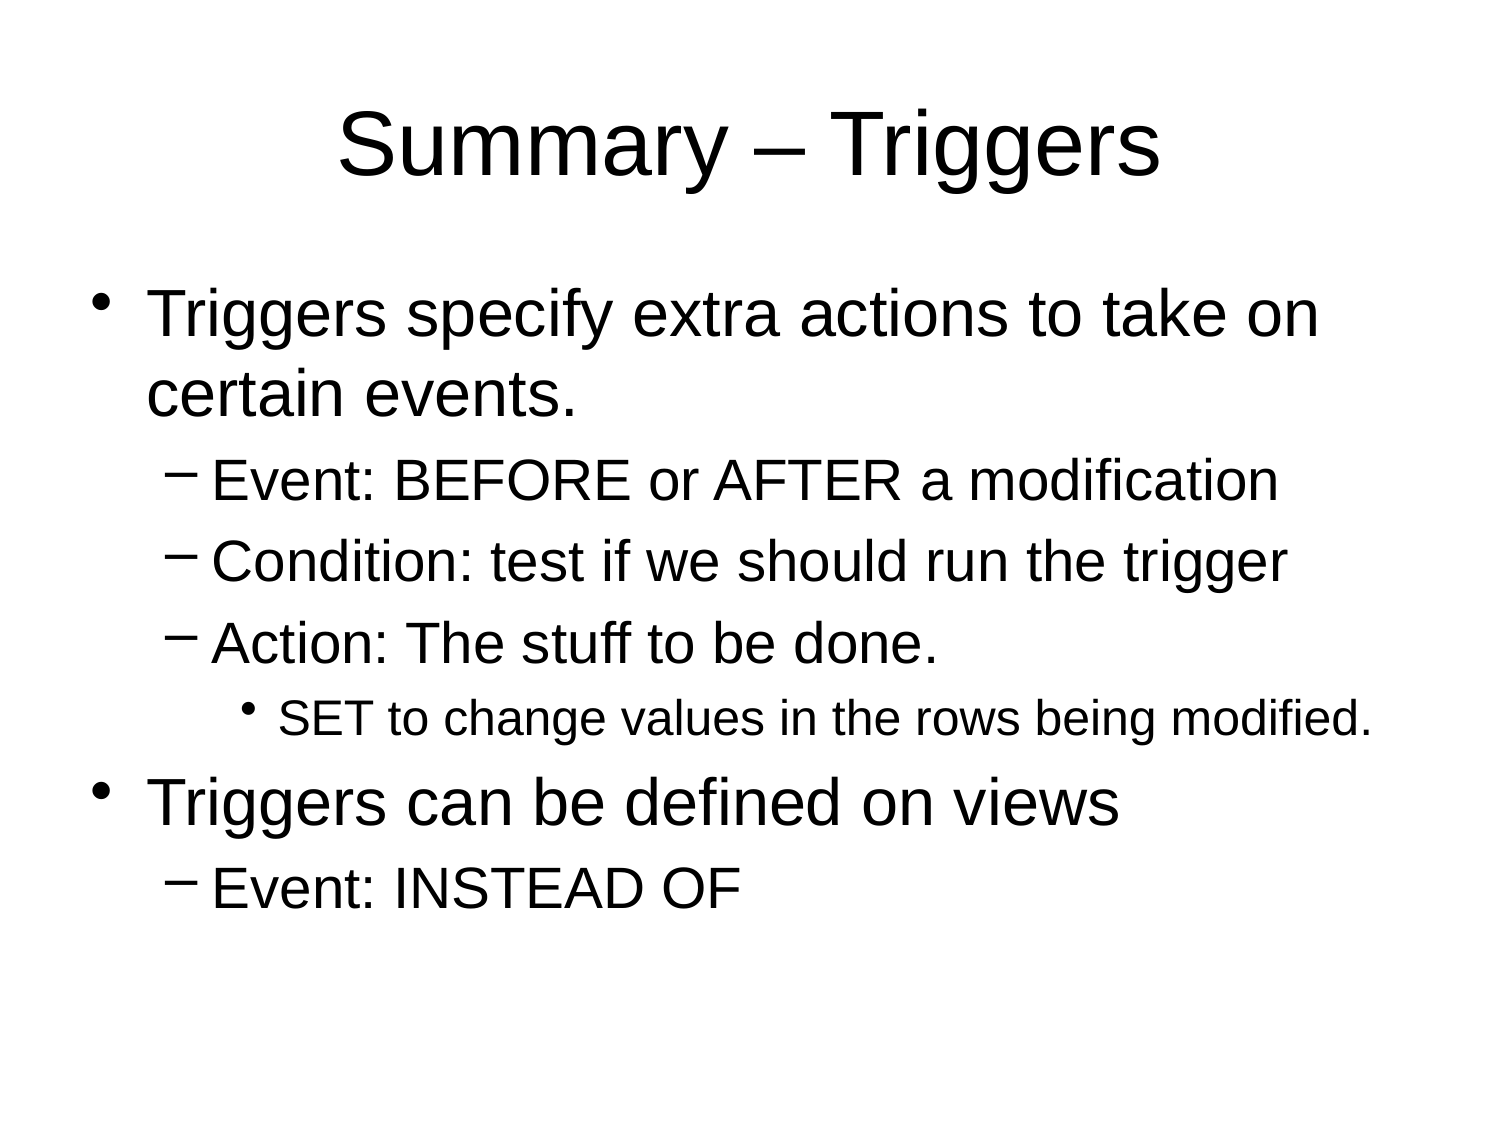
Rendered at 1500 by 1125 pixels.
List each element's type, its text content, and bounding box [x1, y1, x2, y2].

title Summary – Triggers [75, 45, 1425, 233]
list Triggers specify extra actions to take on certain events. Event: BEFORE or AFTER a modification Condition: test if we should run the trigger Action: The stuff to be done. SET to change values in the rows being modified. Triggers can be defined on views Event: INSTEAD OF [75, 262, 1425, 1005]
